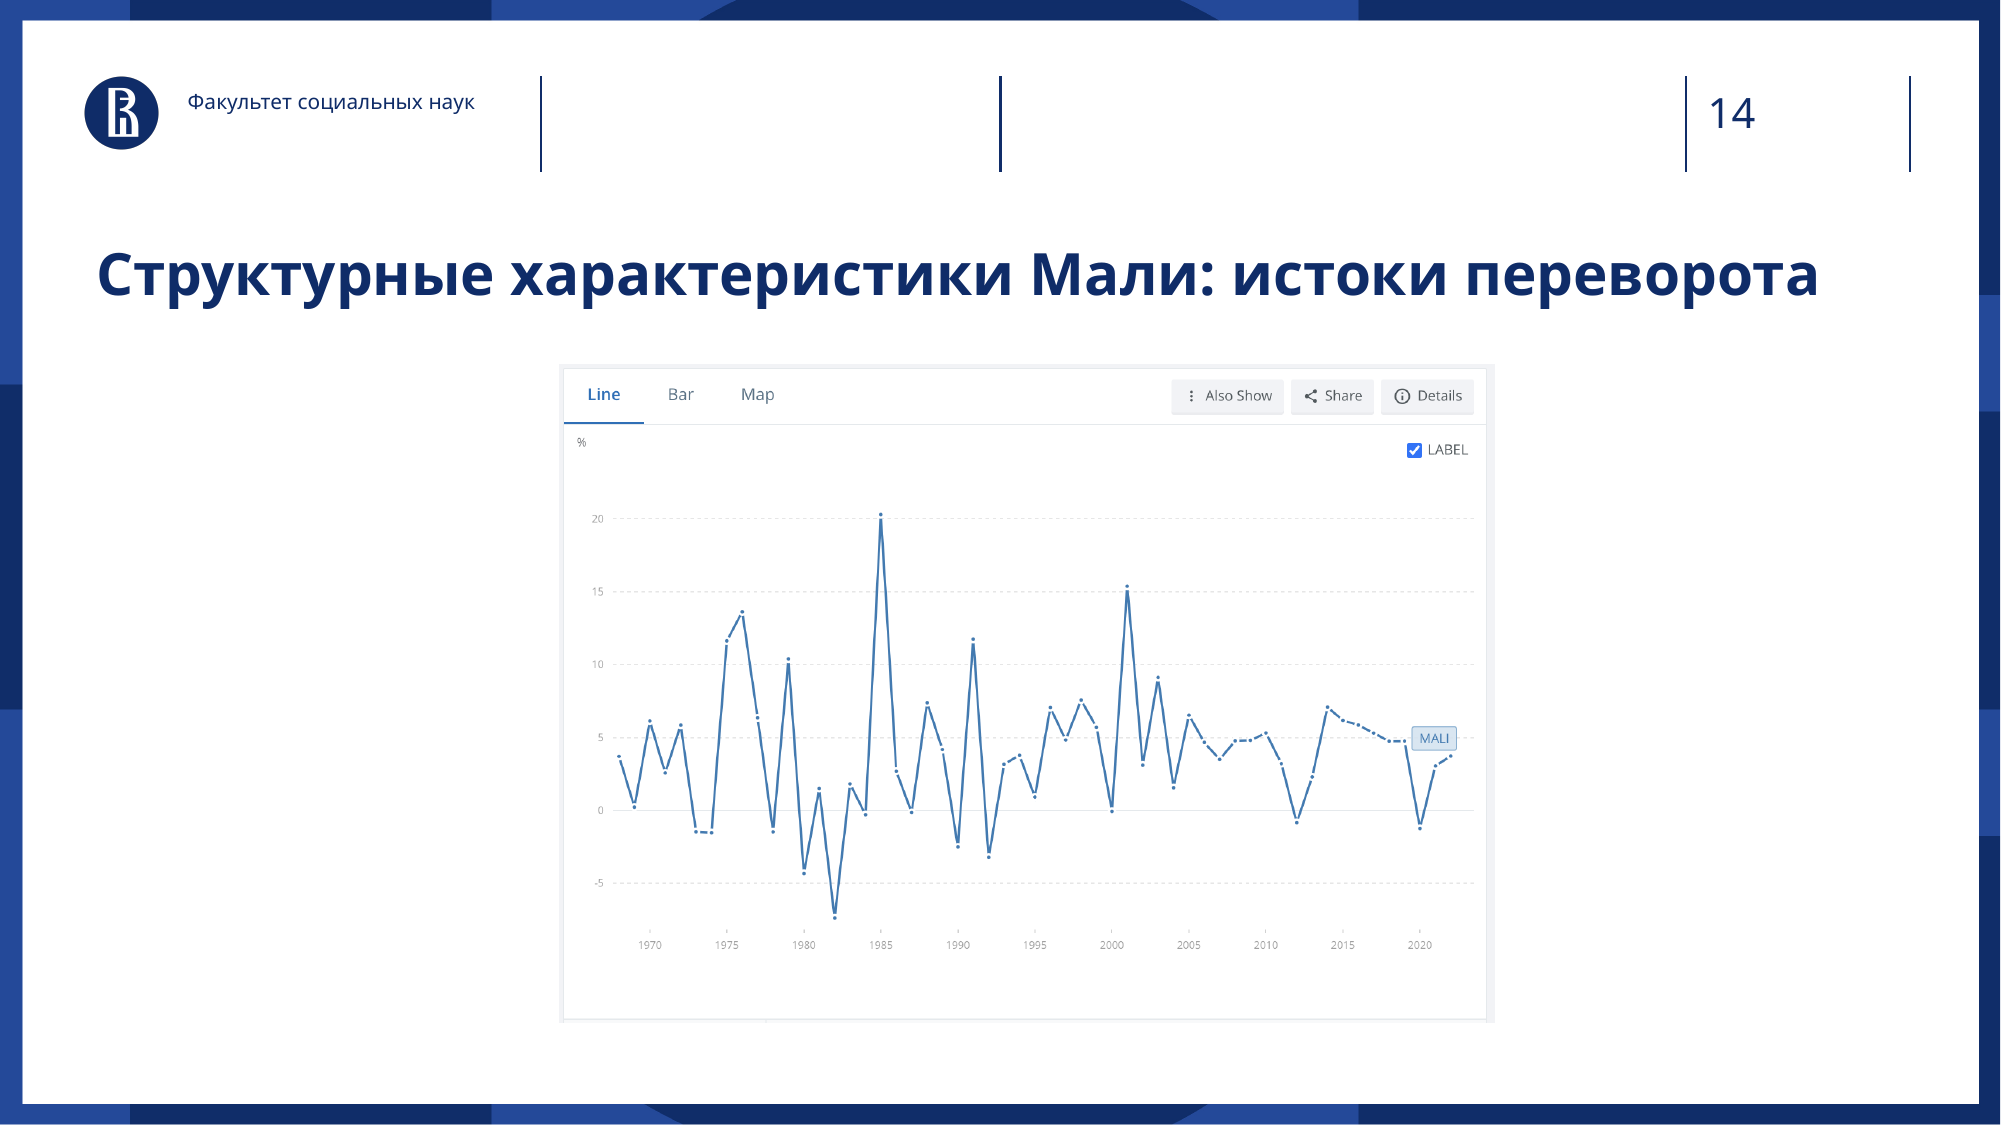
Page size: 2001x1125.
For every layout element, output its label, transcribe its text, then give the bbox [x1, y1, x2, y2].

picture [0, 0, 2001, 1125]
list Факультет социальных наук [187, 88, 500, 157]
title Структурные характеристики Мали: истоки переворота [96, 237, 1911, 365]
